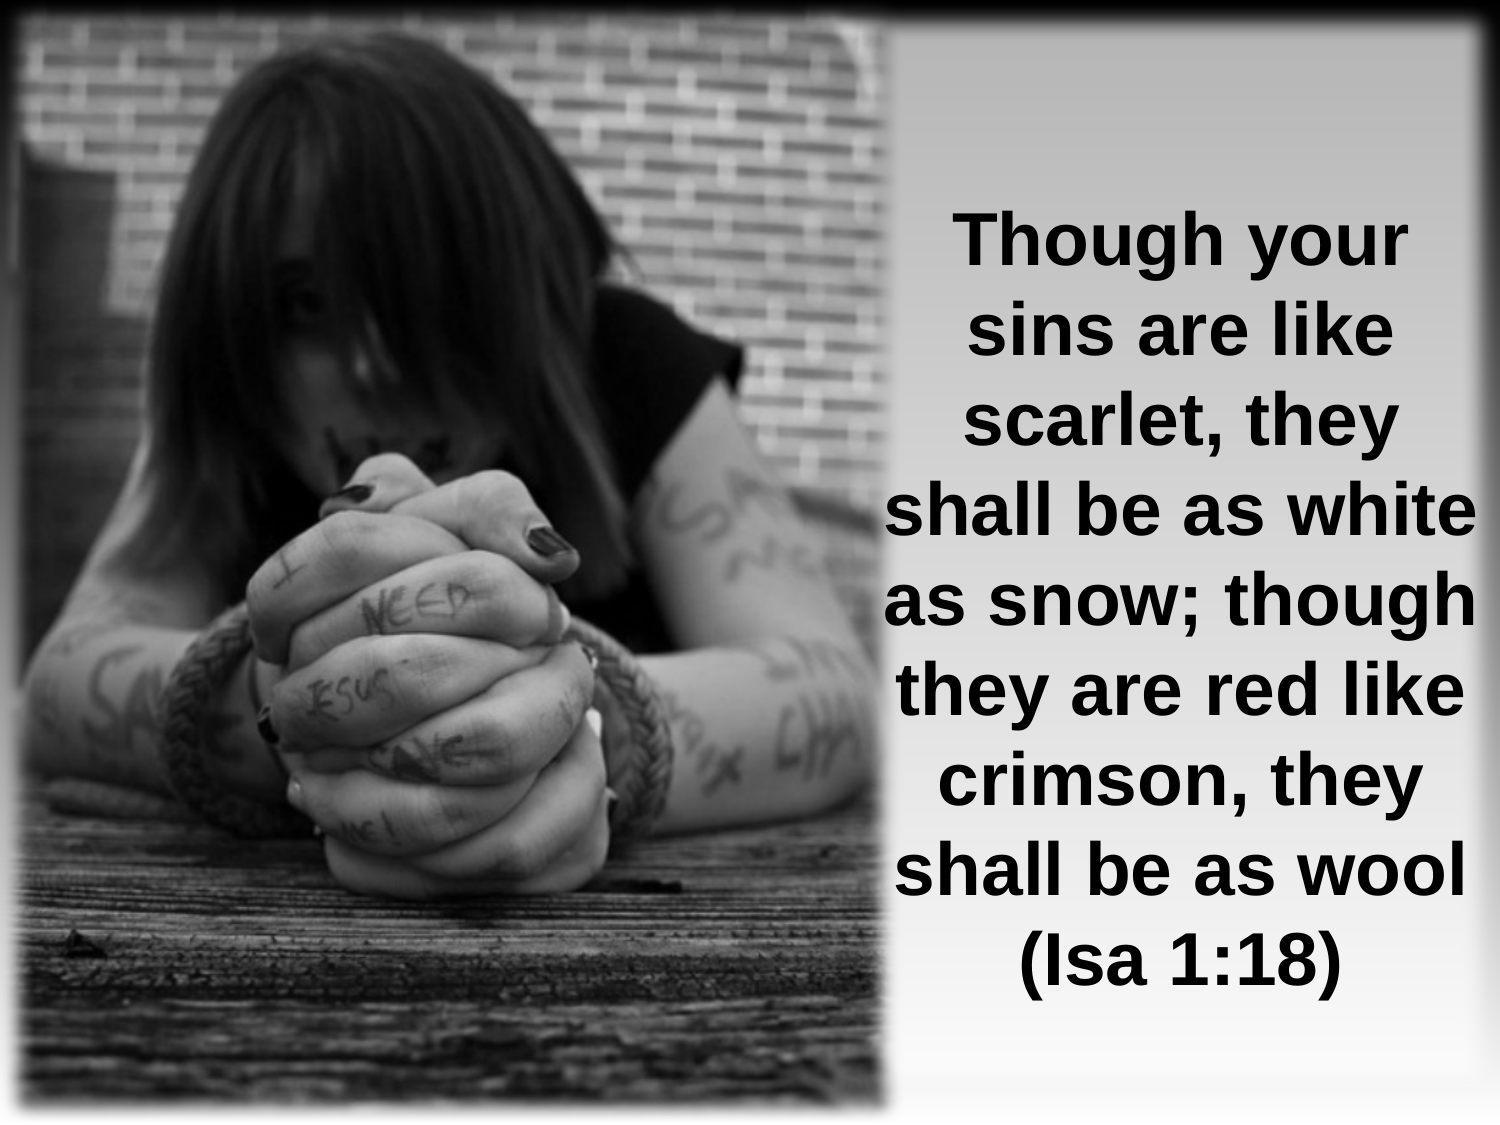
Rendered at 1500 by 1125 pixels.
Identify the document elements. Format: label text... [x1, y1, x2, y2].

picture [1, 0, 903, 1125]
text_box Though your sins are like scarlet, they shall be as white as snow; though they are red like crimson, they shall be as wool (Isa 1:18) [908, 38, 1468, 1064]
